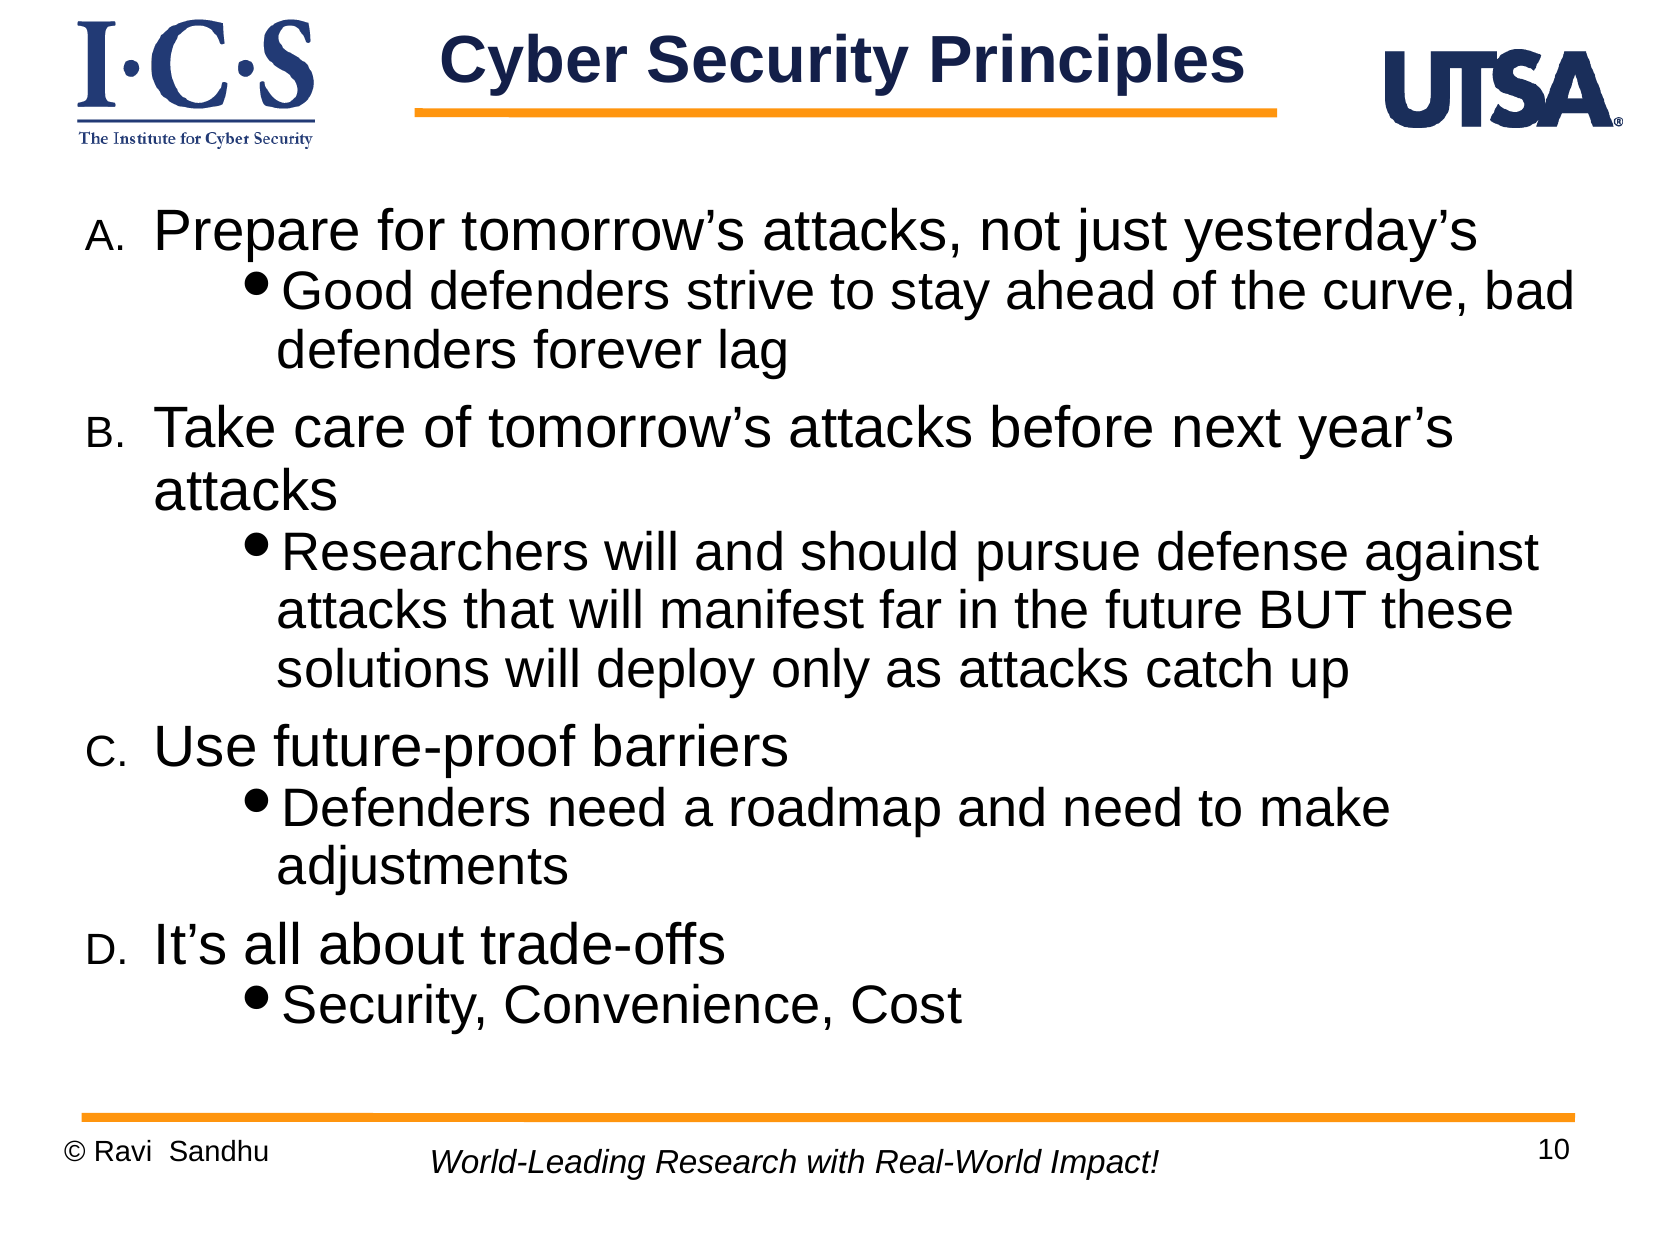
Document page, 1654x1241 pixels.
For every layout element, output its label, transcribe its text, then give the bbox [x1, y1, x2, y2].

text_box Cyber Security Principles [360, 0, 1326, 113]
text_box World-Leading Research with Real-World Impact! [414, 1132, 1176, 1188]
text_box 10 [1185, 1130, 1571, 1215]
text_box © Ravi Sandhu [64, 1132, 450, 1218]
picture [1385, 49, 1623, 128]
text_box Prepare for tomorrow’s attacks, not just yesterday’s Good defenders strive to stay ahead of the curve, bad defenders forever lag Take care of tomorrow’s attacks before next year’s attacks Researchers will and should pursue defense against attacks that will manifest far in the future BUT these solutions will deploy only as attacks catch up Use future-proof barriers Defenders need a roadmap and need to make adjustments It’s all about trade-offs Security, Convenience, Cost [49, 192, 1625, 1130]
picture [73, 0, 317, 151]
